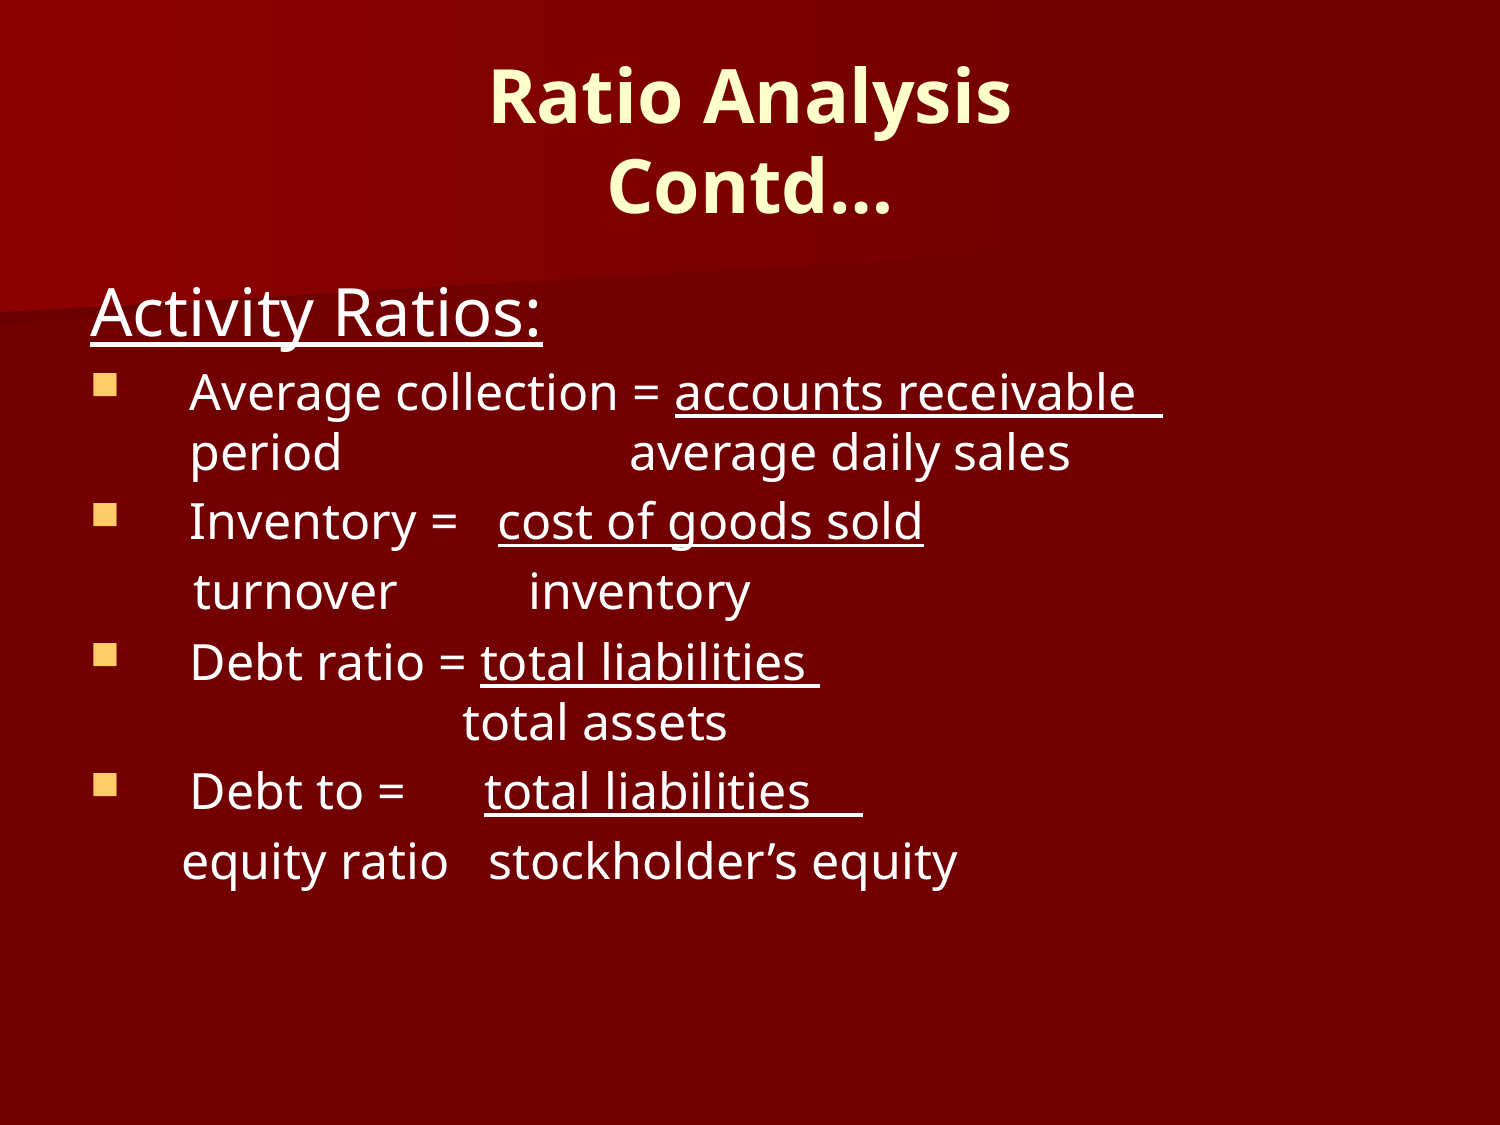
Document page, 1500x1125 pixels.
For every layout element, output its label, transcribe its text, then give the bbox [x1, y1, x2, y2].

list Activity Ratios: Average collection = accounts receivable period average daily sales Inventory = cost of goods sold turnover inventory Debt ratio = total liabilities total assets Debt to = total liabilities equity ratio stockholder’s equity [74, 262, 1426, 1001]
title Ratio Analysis Contd… [74, 44, 1426, 233]
